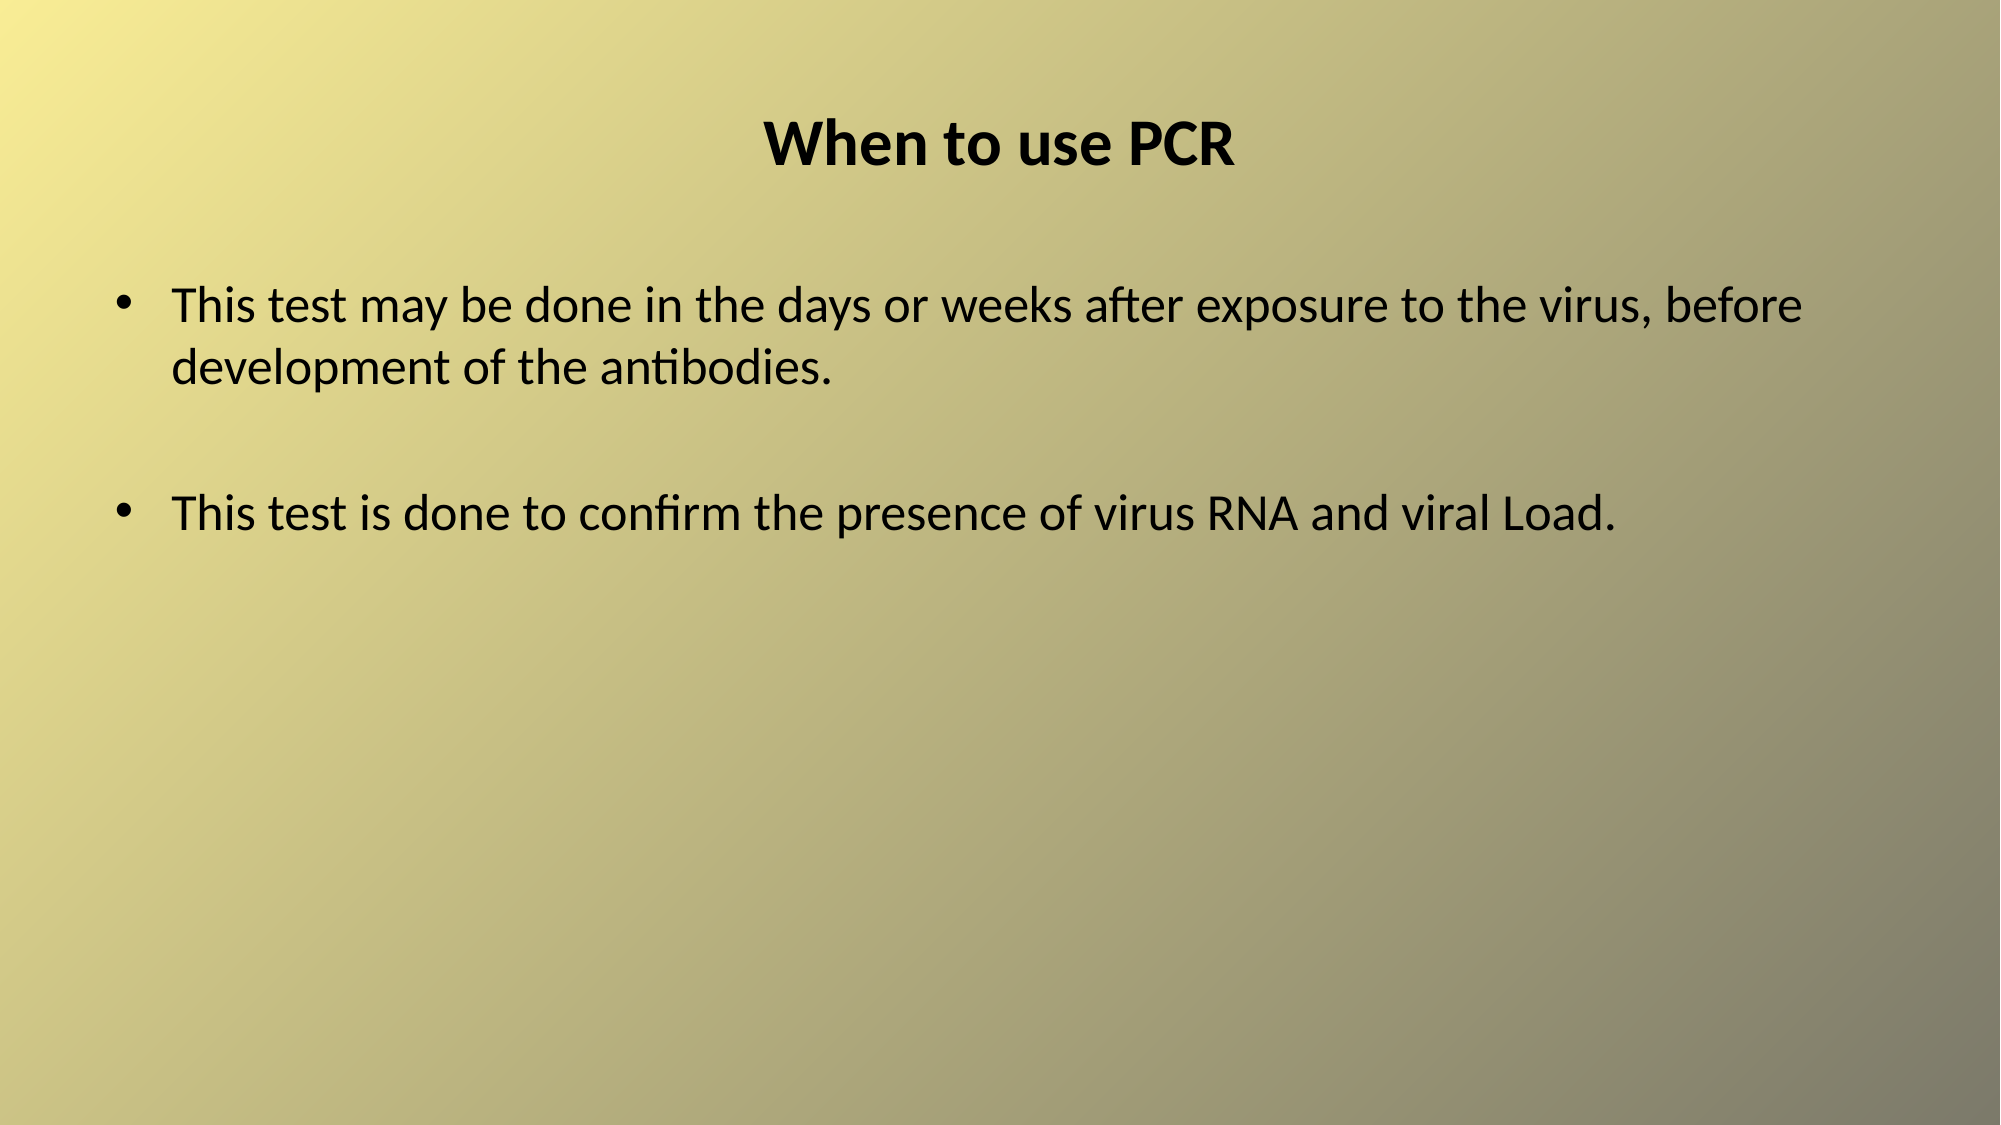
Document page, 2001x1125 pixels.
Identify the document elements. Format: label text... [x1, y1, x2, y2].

title When to use PCR [99, 45, 1900, 233]
list This test may be done in the days or weeks after exposure to the virus, before development of the antibodies. This test is done to confirm the presence of virus RNA and viral Load. [99, 262, 1900, 1005]
